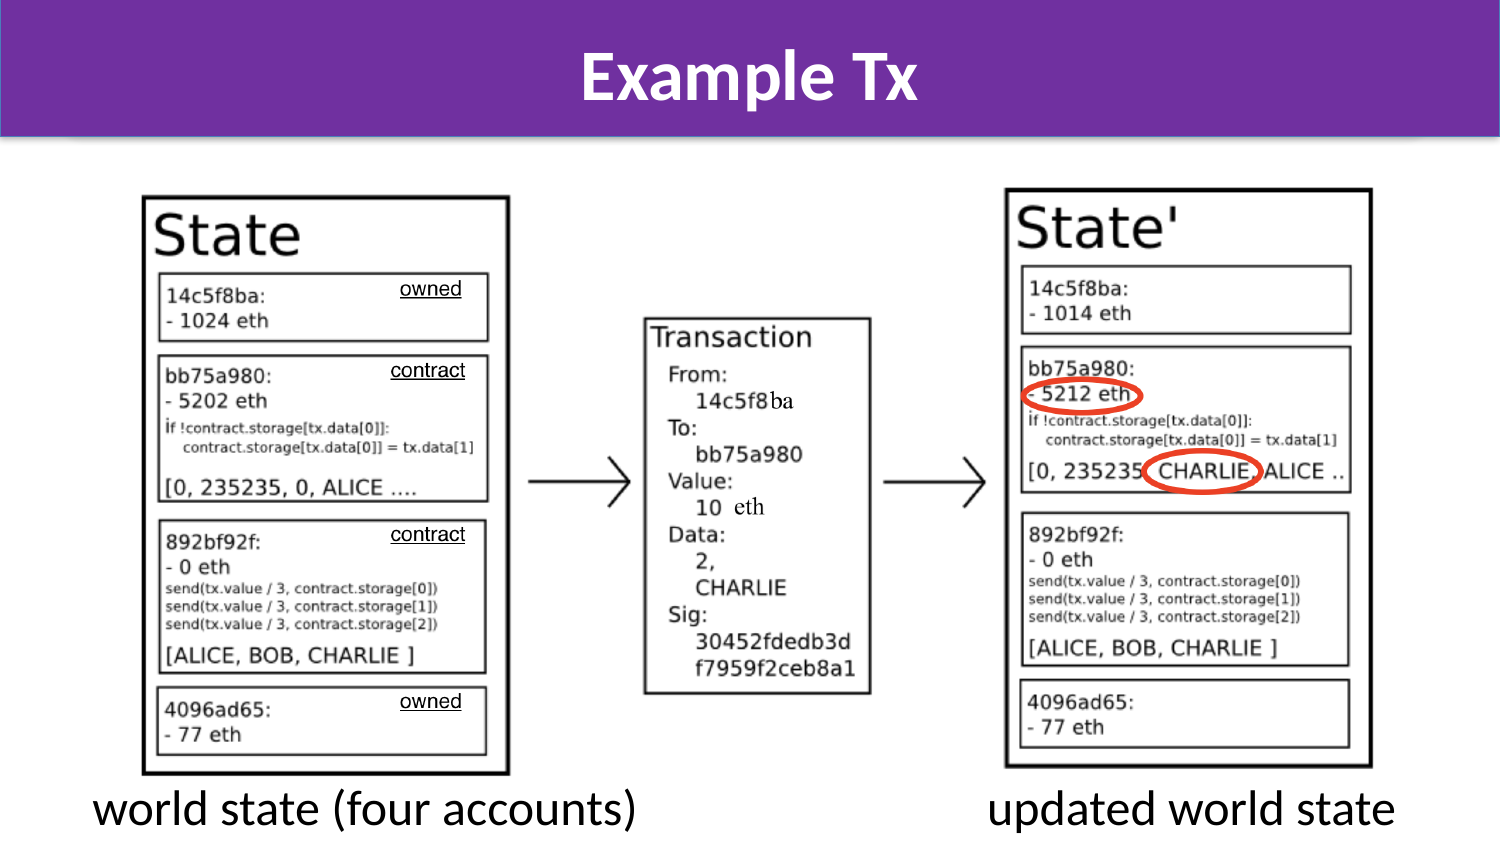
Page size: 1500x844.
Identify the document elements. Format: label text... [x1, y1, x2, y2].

title Example Tx [75, 20, 1425, 123]
text_box updated world state [972, 810, 1412, 843]
text_box world state (four accounts) [77, 767, 653, 843]
picture [122, 161, 1426, 802]
